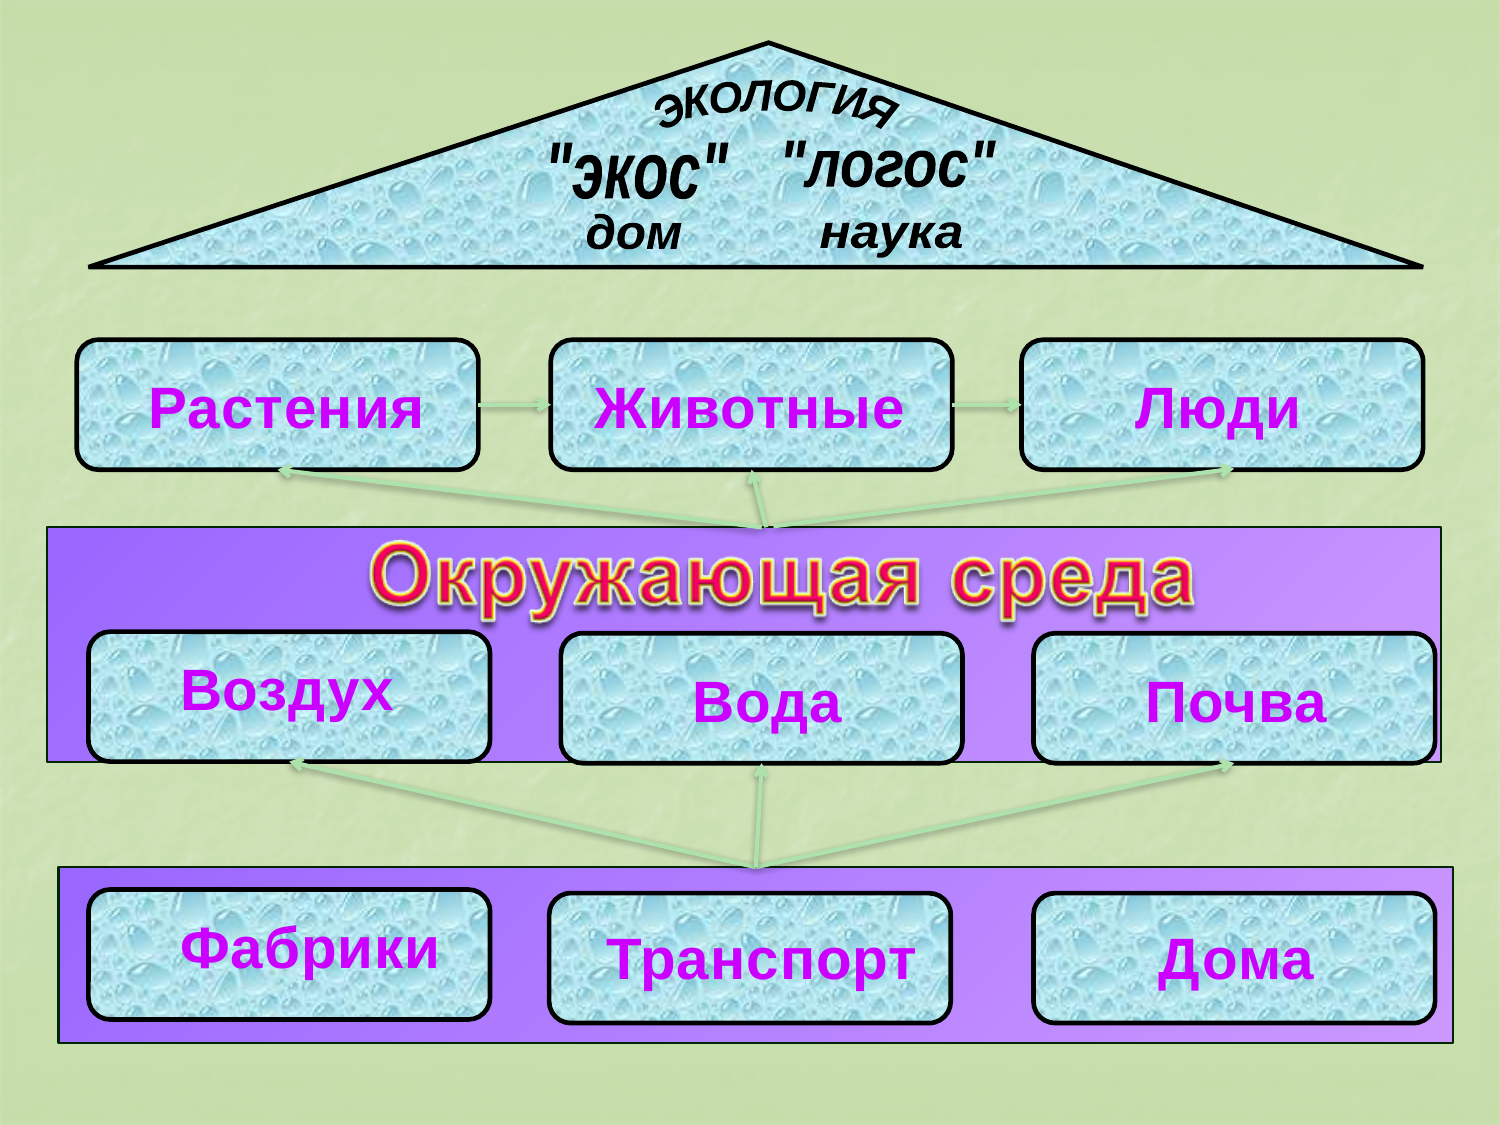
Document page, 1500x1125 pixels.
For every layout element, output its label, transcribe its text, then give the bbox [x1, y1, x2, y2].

text_box [580, 867, 937, 894]
text_box [88, 632, 464, 762]
text_box [1052, 893, 1436, 1024]
text_box [580, 893, 937, 1024]
text_box [88, 42, 1424, 268]
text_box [277, 469, 762, 528]
text_box Вода [597, 656, 937, 741]
picture [112, 491, 1455, 641]
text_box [773, 468, 1235, 527]
text_box [58, 867, 464, 1043]
text_box [76, 339, 479, 470]
text_box Транспорт [585, 914, 937, 999]
text_box Дома [1066, 914, 1407, 999]
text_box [469, 580, 576, 1048]
text_box [46, 527, 107, 762]
text_box Люди [1031, 363, 1407, 448]
text_box [580, 1022, 937, 1043]
text_box [550, 339, 953, 470]
text_box [1052, 867, 1453, 1043]
text_box [1021, 339, 1424, 470]
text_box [706, 812, 811, 819]
text_box [88, 889, 464, 1020]
text_box Воздух [117, 649, 458, 730]
text_box Растения [116, 363, 457, 448]
text_box Почва [1066, 656, 1407, 741]
text_box [1423, 649, 1442, 762]
text_box [1052, 649, 1436, 764]
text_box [942, 575, 1048, 1055]
text_box Животные [562, 363, 938, 448]
text_box [580, 649, 937, 764]
text_box Фабрики [140, 902, 464, 988]
